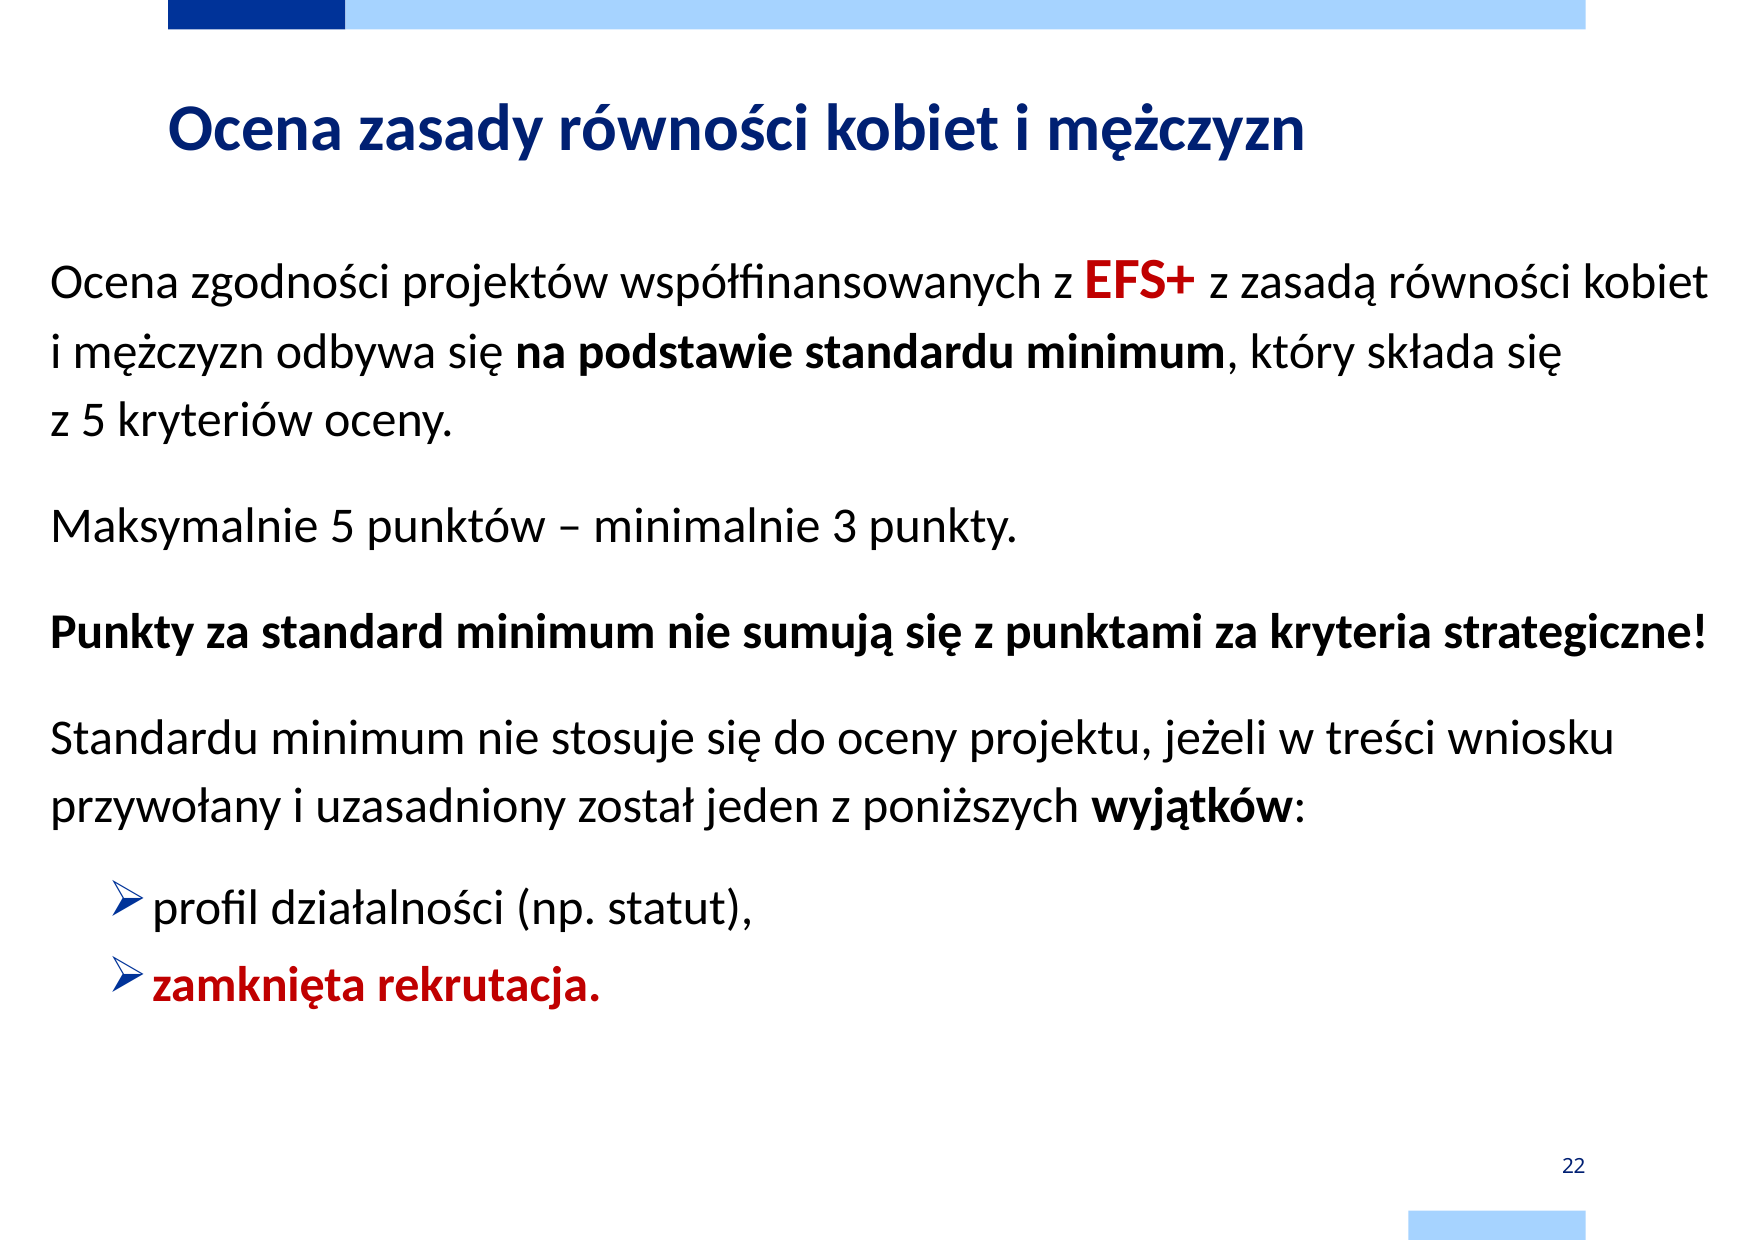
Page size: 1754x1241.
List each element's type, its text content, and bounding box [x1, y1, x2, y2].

list Ocena zgodności projektów współfinansowanych z EFS+ z zasadą równości kobiet i mężczyzn odbywa się na podstawie standardu minimum, który składa się z 5 kryteriów oceny. Maksymalnie 5 punktów – minimalnie 3 punkty. Punkty za standard minimum nie sumują się z punktami za kryteria strategiczne! Standardu minimum nie stosuje się do oceny projektu, jeżeli w treści wniosku przywołany i uzasadniony został jeden z poniższych wyjątków: profil działalności (np. statut), zamknięta rekrutacja. [50, 230, 1728, 1152]
title Ocena zasady równości kobiet i mężczyzn [168, 88, 1692, 208]
slide_number 22 [1408, 1151, 1586, 1182]
